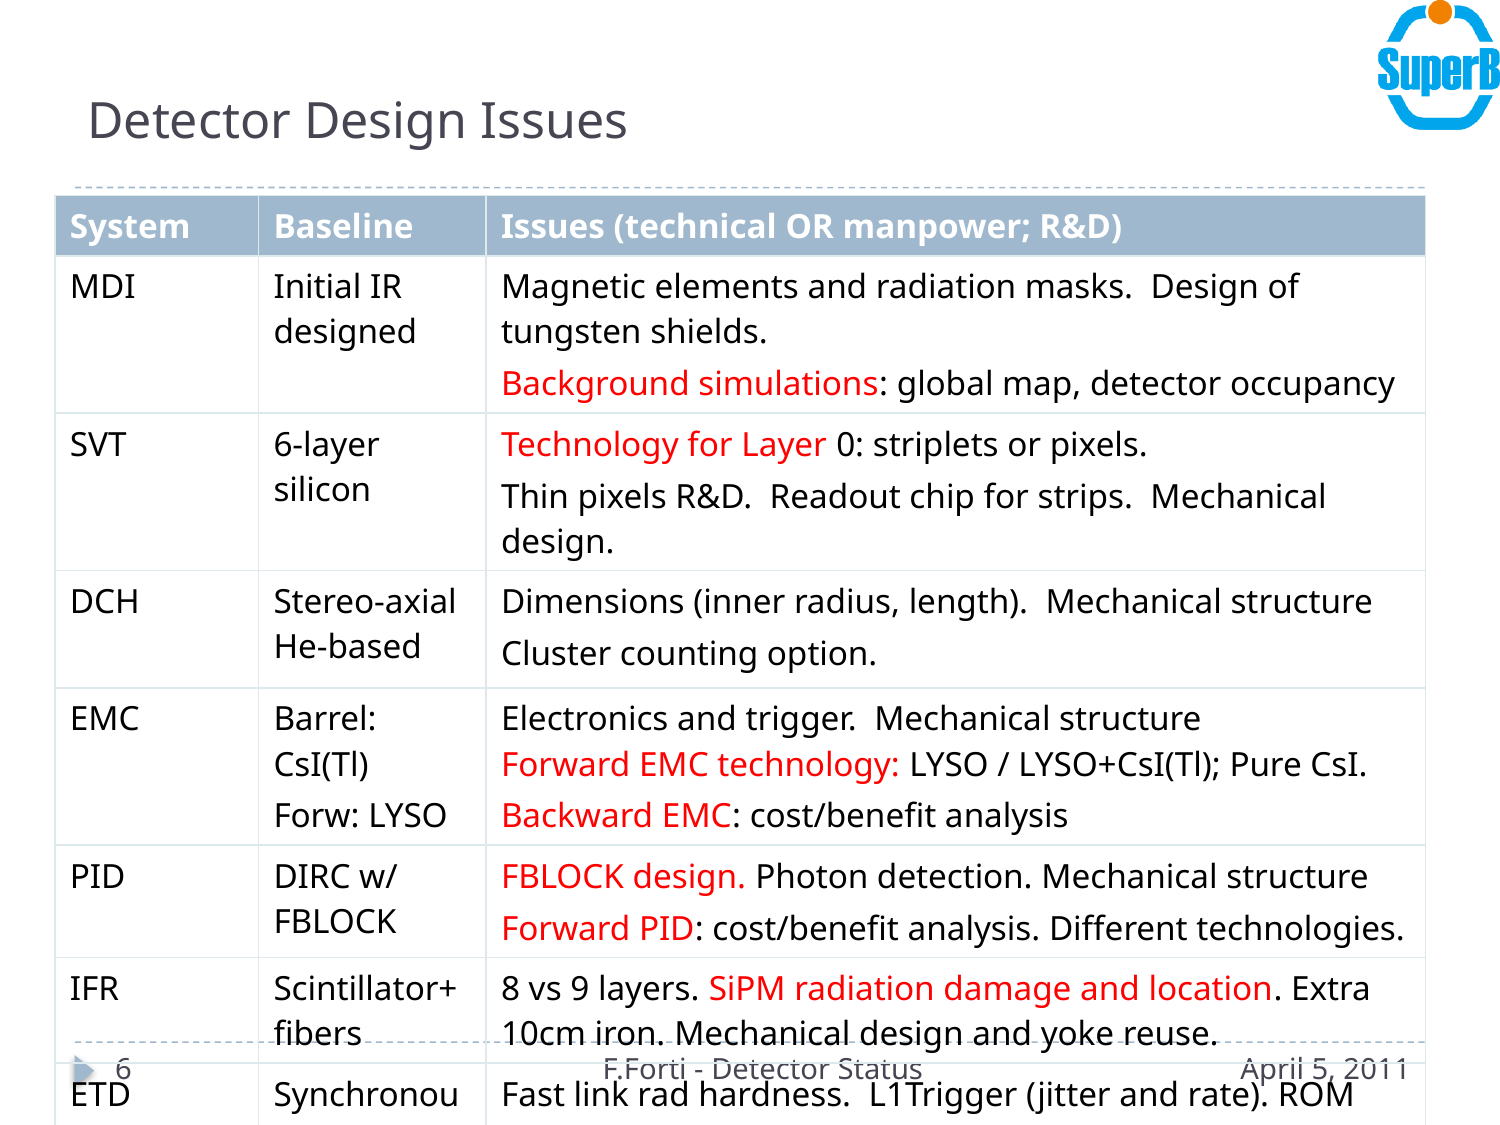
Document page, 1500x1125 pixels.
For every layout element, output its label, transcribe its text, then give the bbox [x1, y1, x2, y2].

table_cell Fast link rad hardness. L1Trigger (jitter and rate). ROM design. Link to computing for HLT. [487, 1064, 1425, 1125]
table_header Baseline [259, 196, 485, 255]
table_cell Barrel: CsI(Tl) Forw: LYSO [259, 689, 485, 844]
table_cell Scintillator+ fibers [259, 958, 485, 1062]
picture [1423, 65, 1500, 130]
title Detector Design Issues [72, 51, 1423, 156]
table_cell FBLOCK design. Photon detection. Mechanical structure Forward PID: cost/benefit analysis. Different technologies. [487, 846, 1425, 957]
table_cell Dimensions (inner radius, length). Mechanical structure Cluster counting option. [487, 571, 1425, 687]
table_cell Stereo-axial He-based [259, 571, 485, 687]
table_cell SVT [56, 414, 258, 570]
table_cell PID [56, 846, 258, 957]
table_cell DCH [56, 571, 258, 687]
table_cell 8 vs 9 layers. SiPM radiation damage and location. Extra 10cm iron. Mechanical design and yoke reuse. [487, 958, 1425, 1062]
table_cell Magnetic elements and radiation masks. Design of tungsten shields. Background simulations: global map, detector occupancy [487, 257, 1425, 412]
table_cell ETD [56, 1064, 258, 1125]
table_cell Technology for Layer 0: striplets or pixels. Thin pixels R&D. Readout chip for strips. Mechanical design. [487, 414, 1425, 570]
table_cell EMC [56, 689, 258, 844]
table_header System [56, 196, 258, 255]
table_cell 6-layer silicon [259, 414, 485, 570]
table_cell DIRC w/ FBLOCK [259, 846, 485, 957]
table_cell Electronics and trigger. Mechanical structure Forward EMC technology: LYSO / LYSO+CsI(Tl); Pure CsI. Backward EMC: cost/benefit analysis [487, 689, 1425, 844]
table_cell Synchronous const. latency [259, 1064, 485, 1125]
picture [1378, 0, 1500, 60]
table_cell Initial IR designed [259, 257, 485, 412]
table_cell IFR [56, 958, 258, 1062]
table_cell MDI [56, 257, 258, 412]
table_header Issues (technical OR manpower; R&D) [487, 196, 1425, 255]
